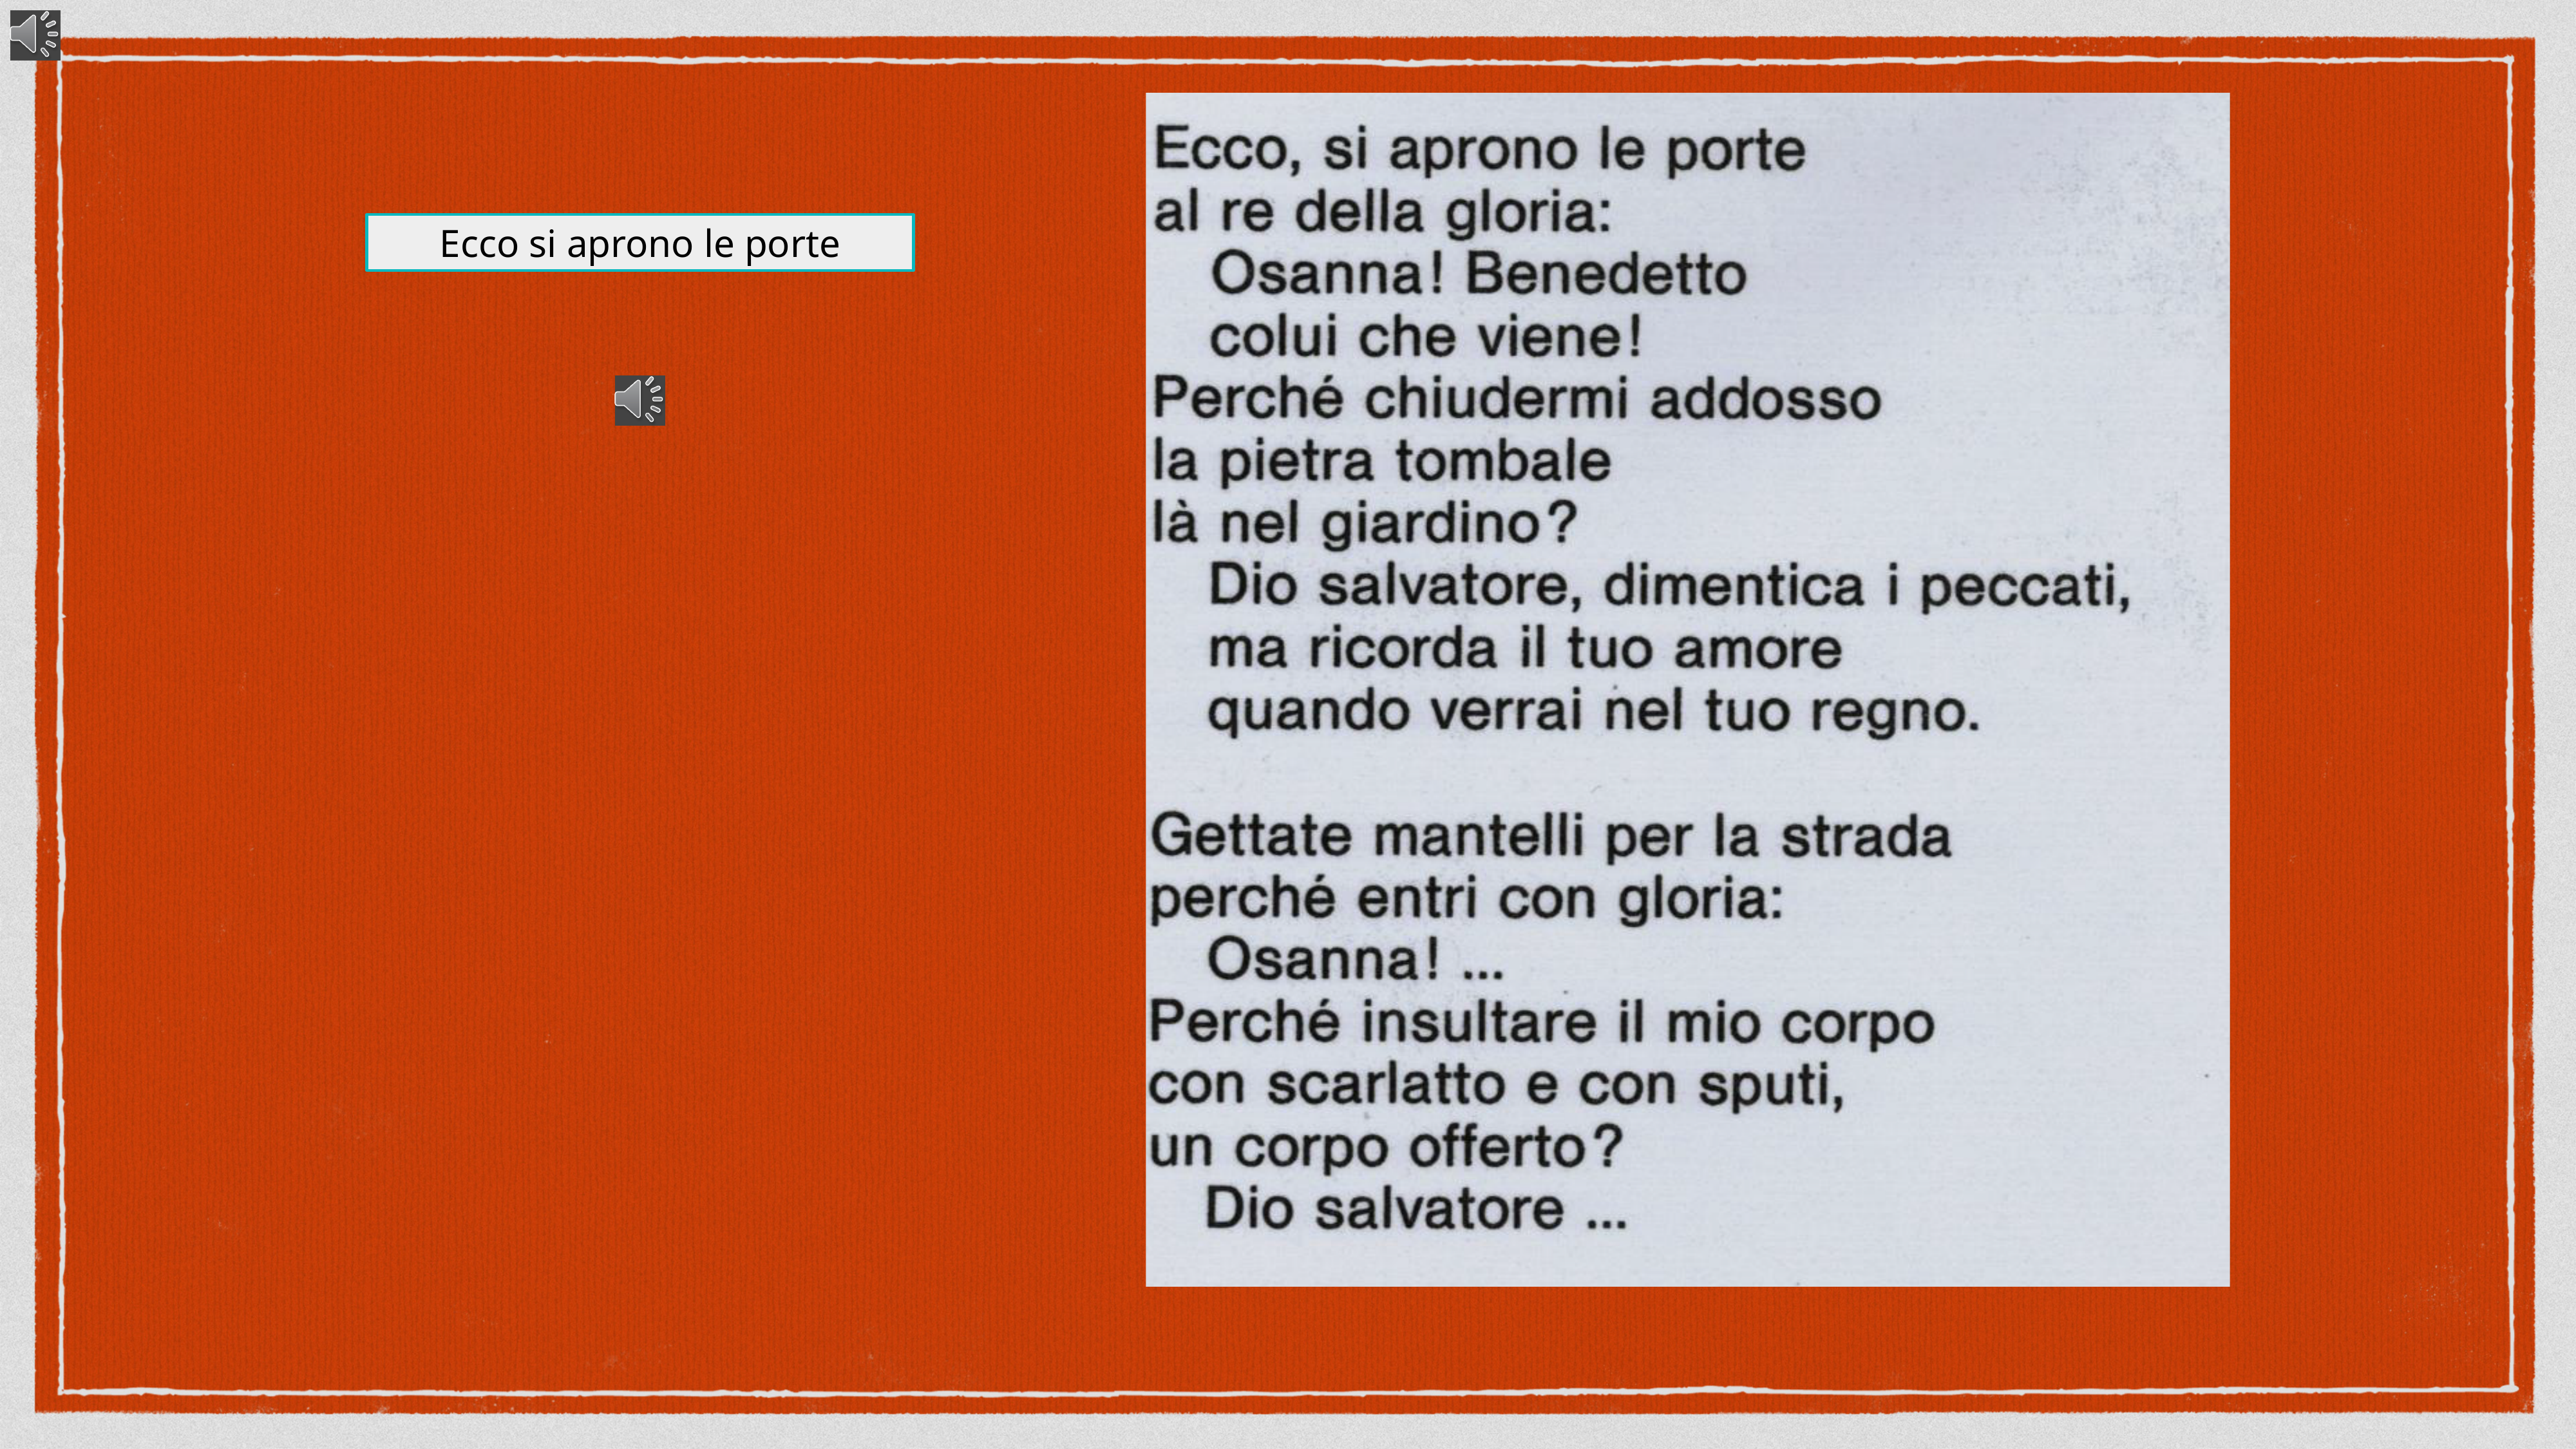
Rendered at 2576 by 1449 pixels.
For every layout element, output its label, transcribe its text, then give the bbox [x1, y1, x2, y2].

text_box Ecco si aprono le porte [366, 214, 914, 270]
picture [0, 0, 2576, 1449]
